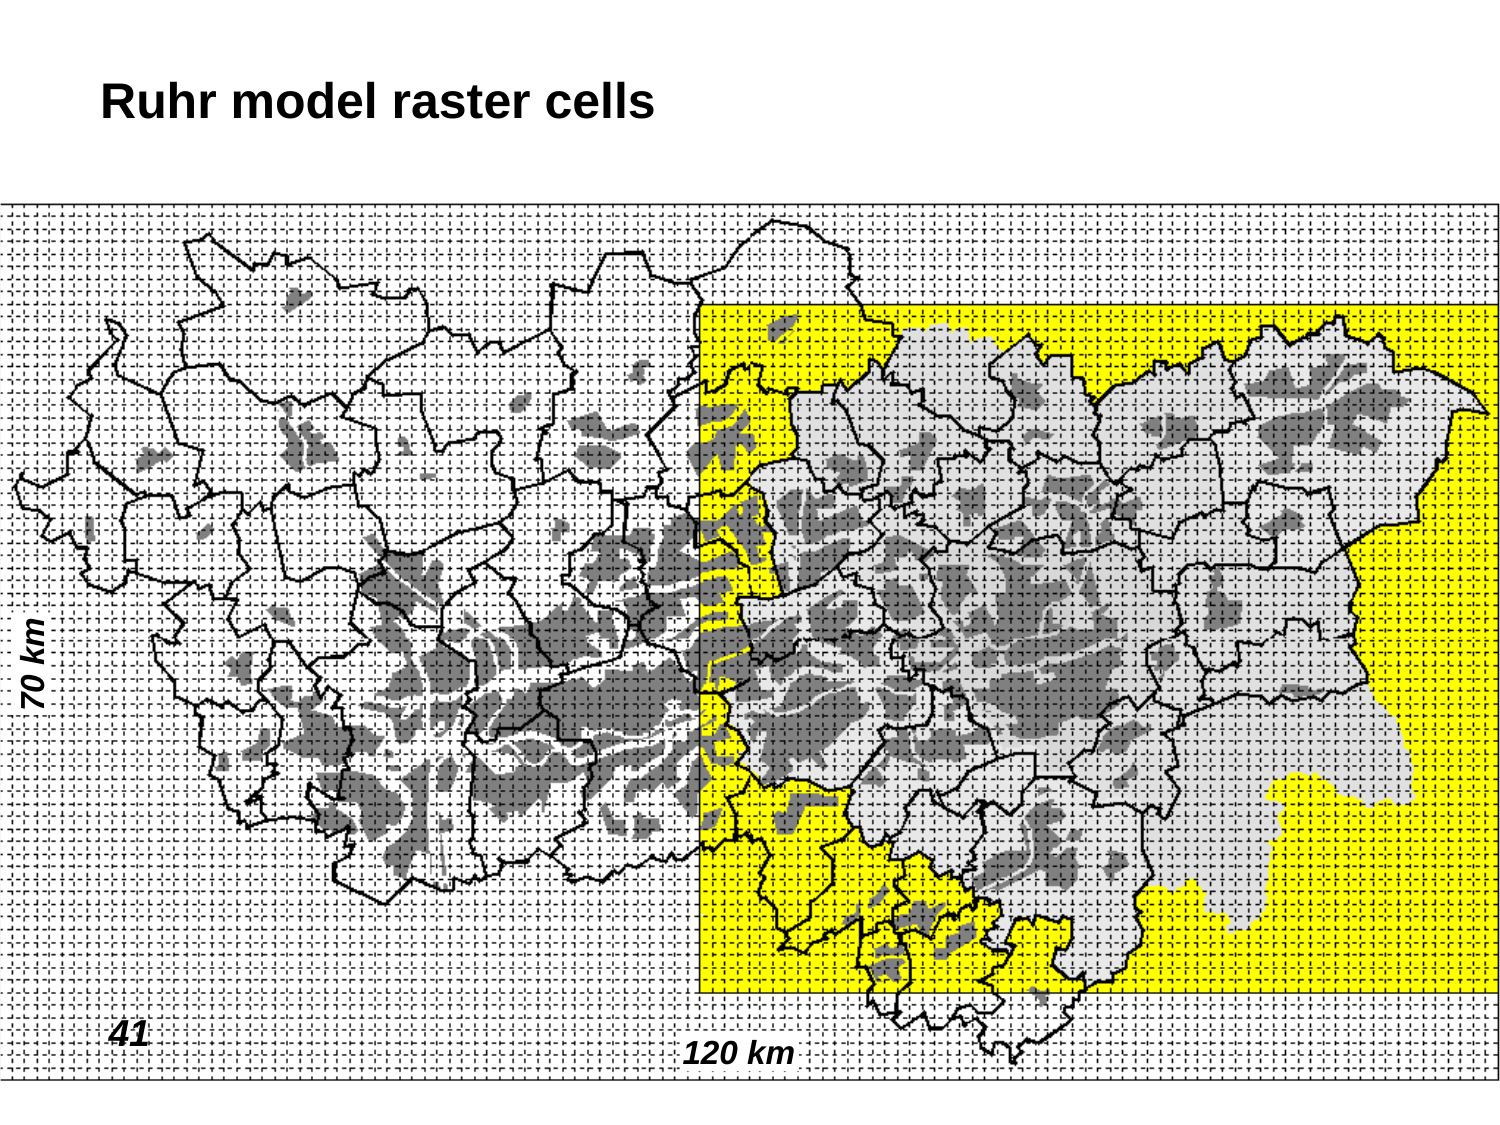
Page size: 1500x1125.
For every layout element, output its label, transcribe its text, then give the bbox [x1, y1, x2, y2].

text_box Ruhr model raster cells [100, 75, 1450, 198]
picture [0, 199, 1500, 1087]
